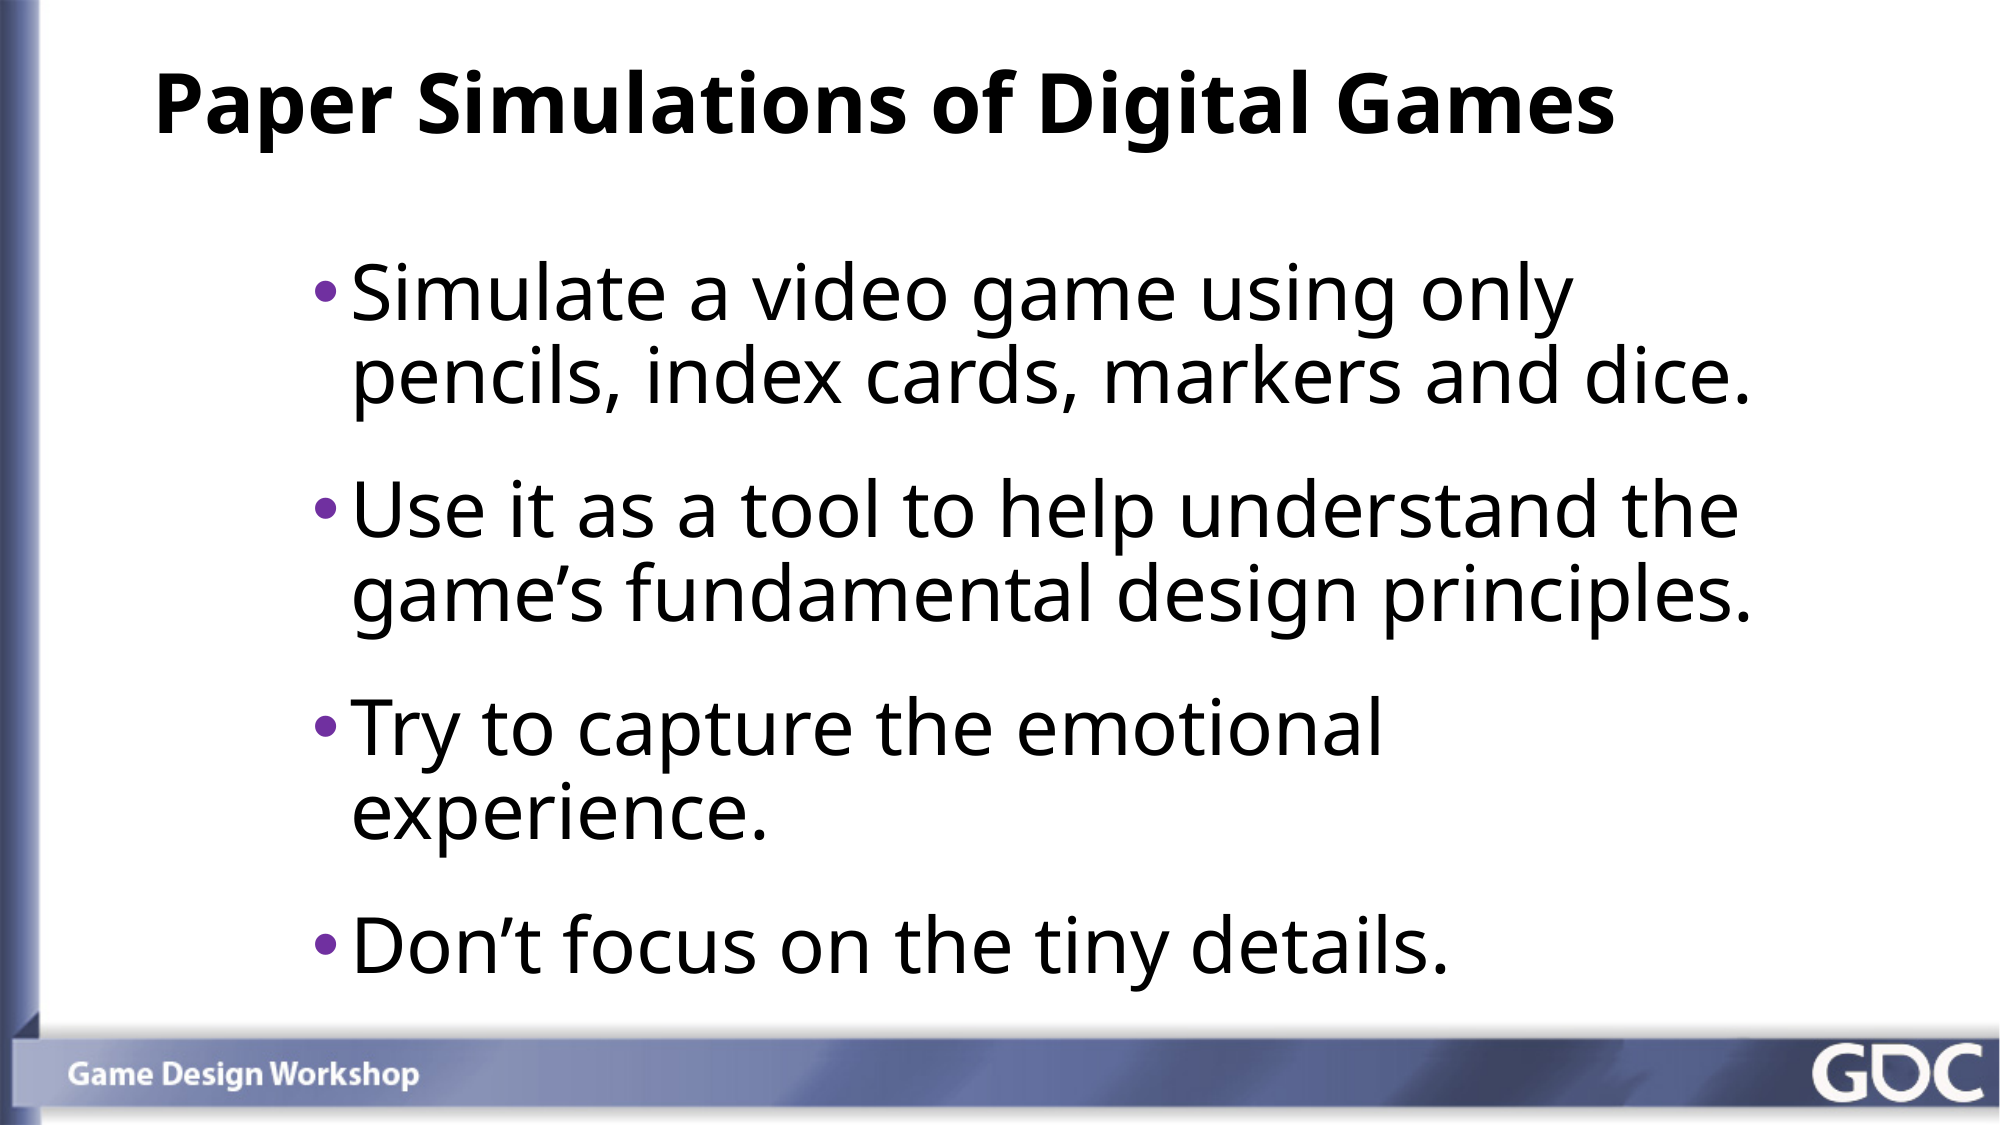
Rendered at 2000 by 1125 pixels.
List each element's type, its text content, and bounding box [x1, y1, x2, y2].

title Paper Simulations of Digital Games [137, 54, 1862, 177]
list Simulate a video game using only pencils, index cards, markers and dice. Use it as a tool to help understand the game’s fundamental design principles. Try to capture the emotional experience. Don’t focus on the tiny details. [297, 245, 1821, 999]
picture [0, 0, 2000, 1125]
